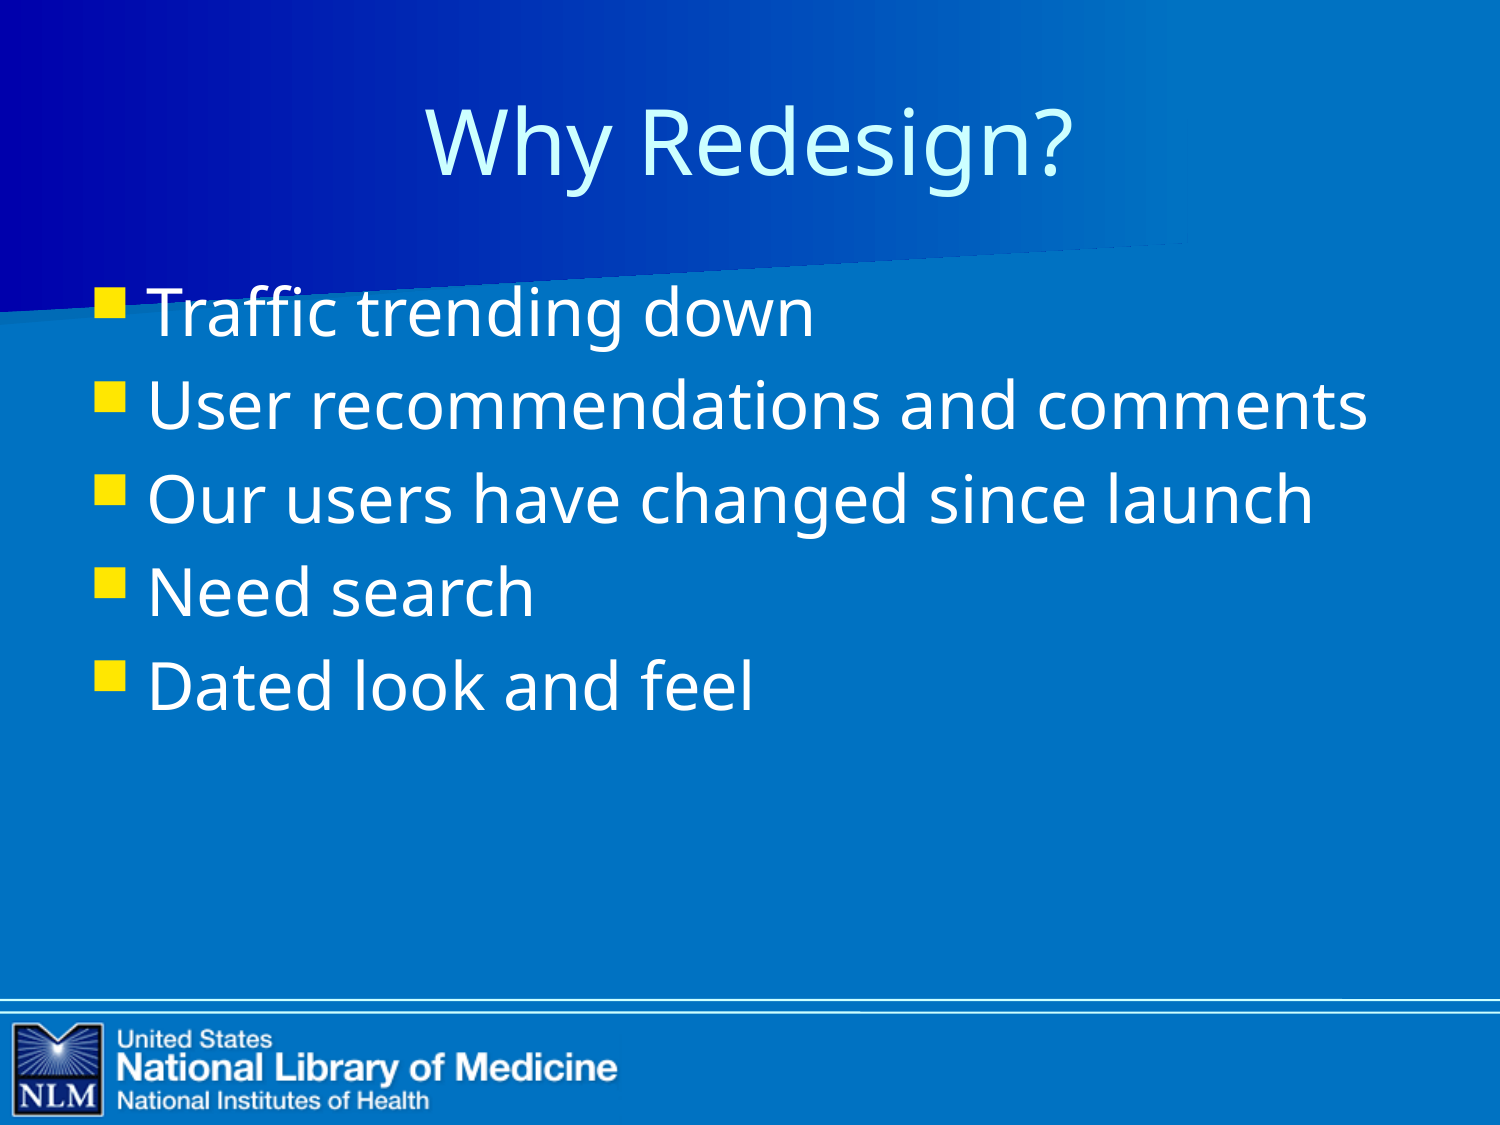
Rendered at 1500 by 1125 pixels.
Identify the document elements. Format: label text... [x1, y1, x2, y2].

title Why Redesign? [75, 45, 1425, 233]
picture [0, 1007, 622, 1011]
list Traffic trending down User recommendations and comments Our users have changed since launch Need search Dated look and feel [75, 262, 1425, 1000]
picture [0, 1014, 622, 1125]
